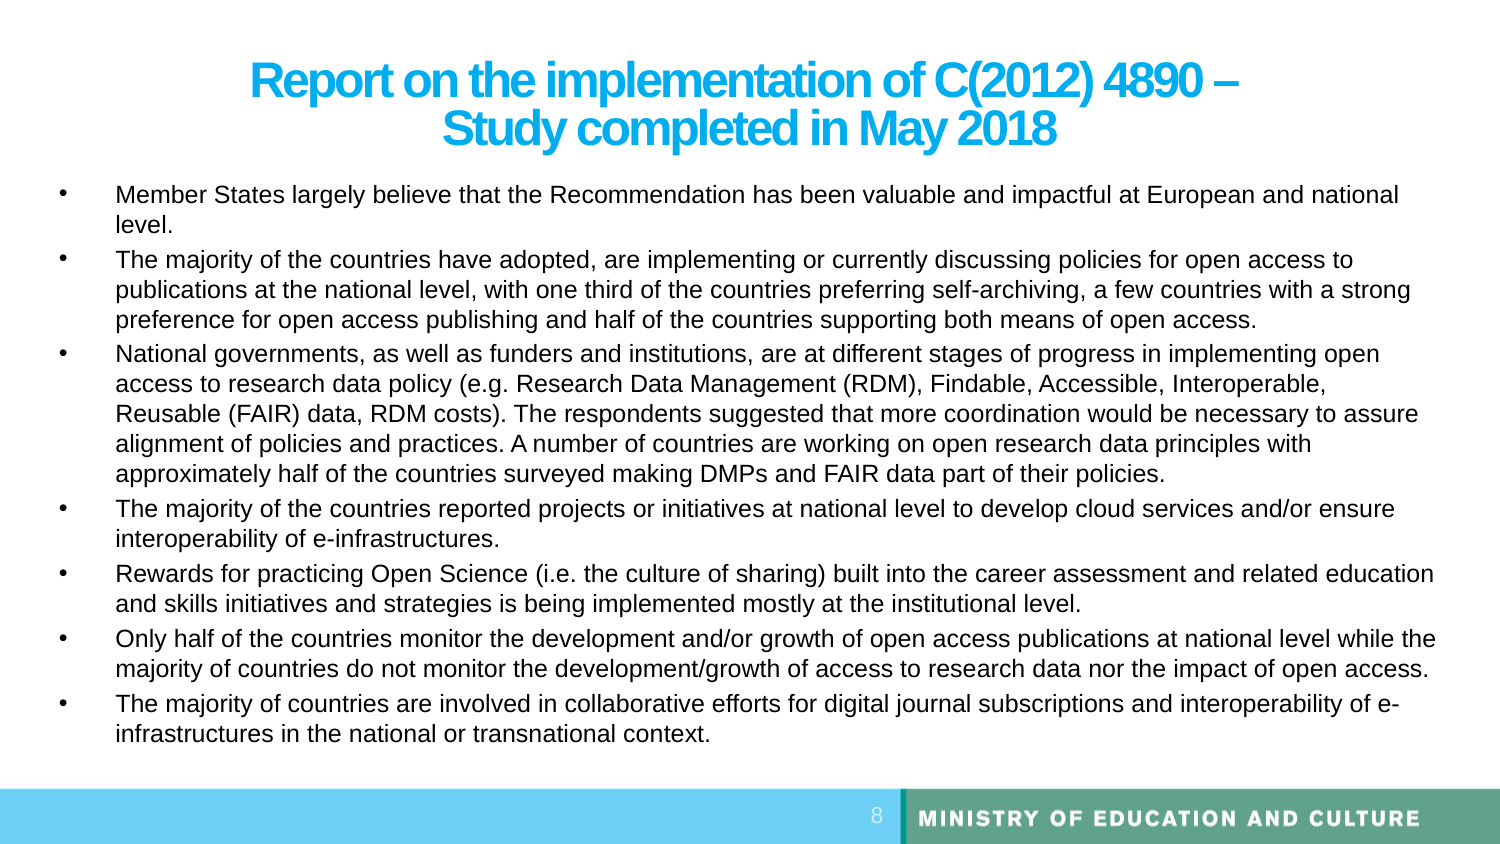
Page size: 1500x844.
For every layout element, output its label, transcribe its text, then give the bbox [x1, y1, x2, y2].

list Member States largely believe that the Recommendation has been valuable and impactful at European and national level. The majority of the countries have adopted, are implementing or currently discussing policies for open access to publications at the national level, with one third of the countries preferring self-archiving, a few countries with a strong preference for open access publishing and half of the countries supporting both means of open access. National governments, as well as funders and institutions, are at different stages of progress in implementing open access to research data policy (e.g. Research Data Management (RDM), Findable, Accessible, Interoperable, Reusable (FAIR) data, RDM costs). The respondents suggested that more coordination would be necessary to assure alignment of policies and practices. A number of countries are working on open research data principles with approximately half of the countries surveyed making DMPs and FAIR data part of their policies. The majority of the countries reported projects or initiatives at national level to develop cloud services and/or ensure interoperability of e-infrastructures. Rewards for practicing Open Science (i.e. the culture of sharing) built into the career assessment and related education and skills initiatives and strategies is being implemented mostly at the institutional level. Only half of the countries monitor the development and/or growth of open access publications at national level while the majority of countries do not monitor the development/growth of access to research data nor the impact of open access. The majority of countries are involved in collaborative efforts for digital journal subscriptions and interoperability of e-infrastructures in the national or transnational context. [0, 178, 1500, 754]
slide_number 8 [816, 791, 899, 837]
picture [0, 783, 1500, 844]
title Report on the implementation of C(2012) 4890 – Study completed in May 2018 [0, 0, 1500, 178]
